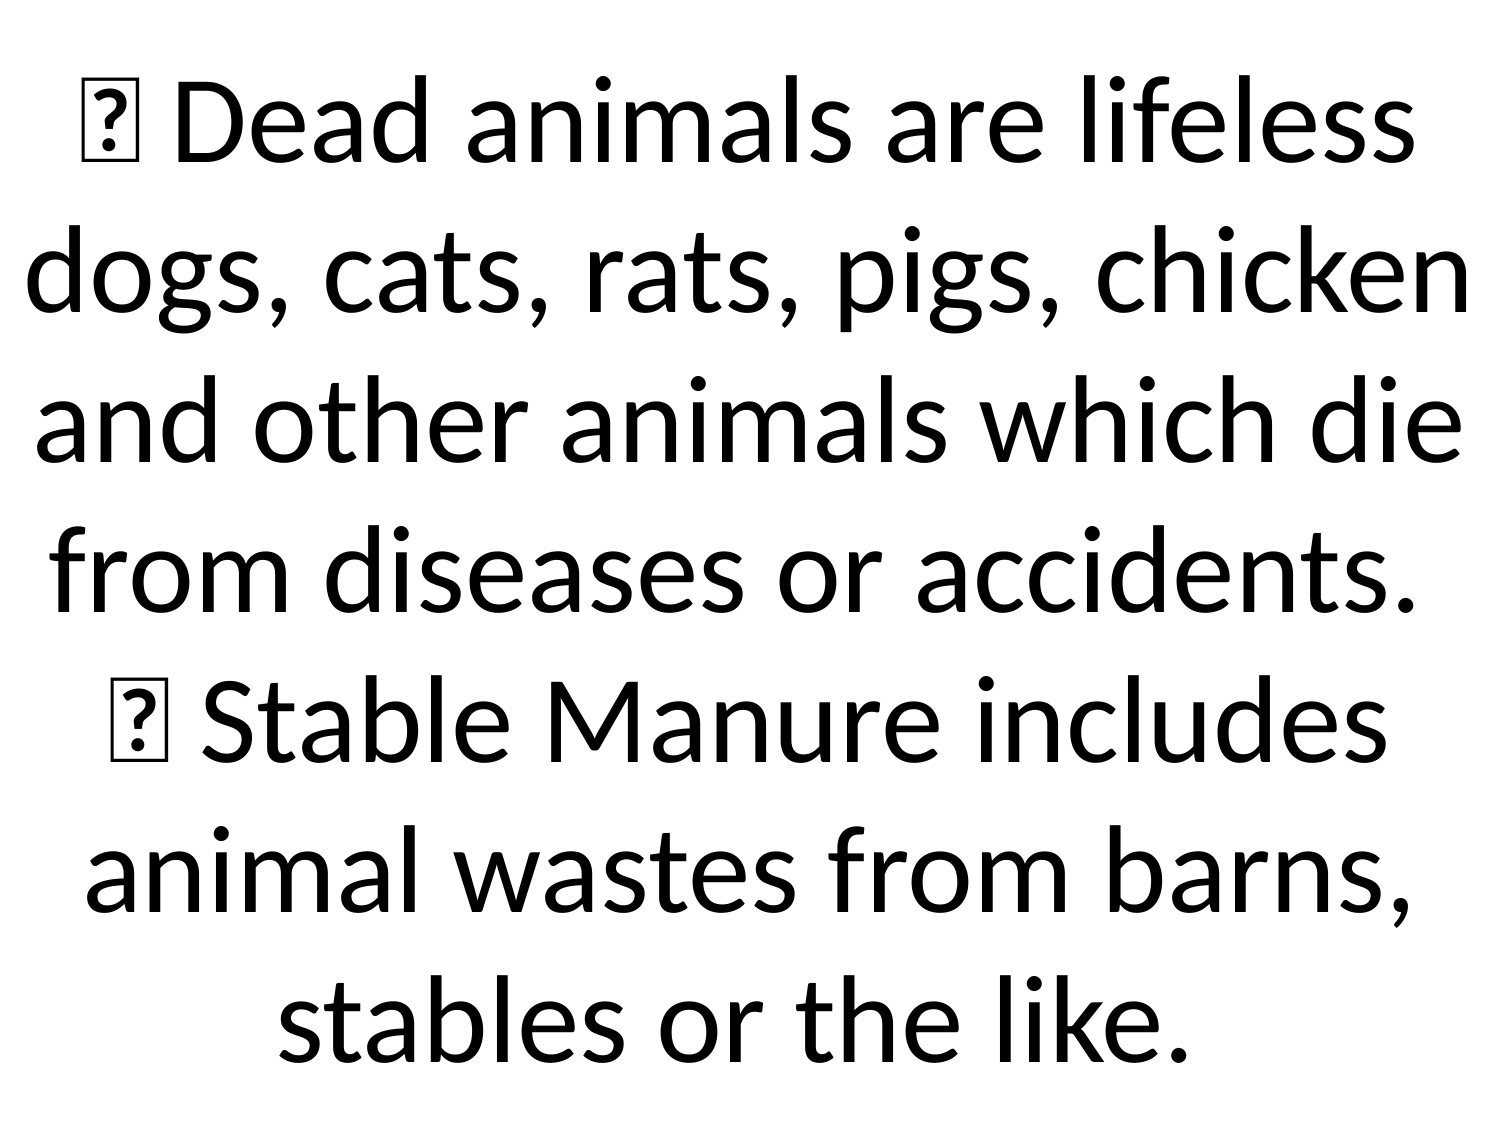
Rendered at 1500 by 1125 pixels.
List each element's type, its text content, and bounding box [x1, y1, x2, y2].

title  Dead animals are lifeless dogs, cats, rats, pigs, chicken and other animals which die from diseases or accidents.  Stable Manure includes animal wastes from barns, stables or the like. [0, 0, 1500, 1125]
